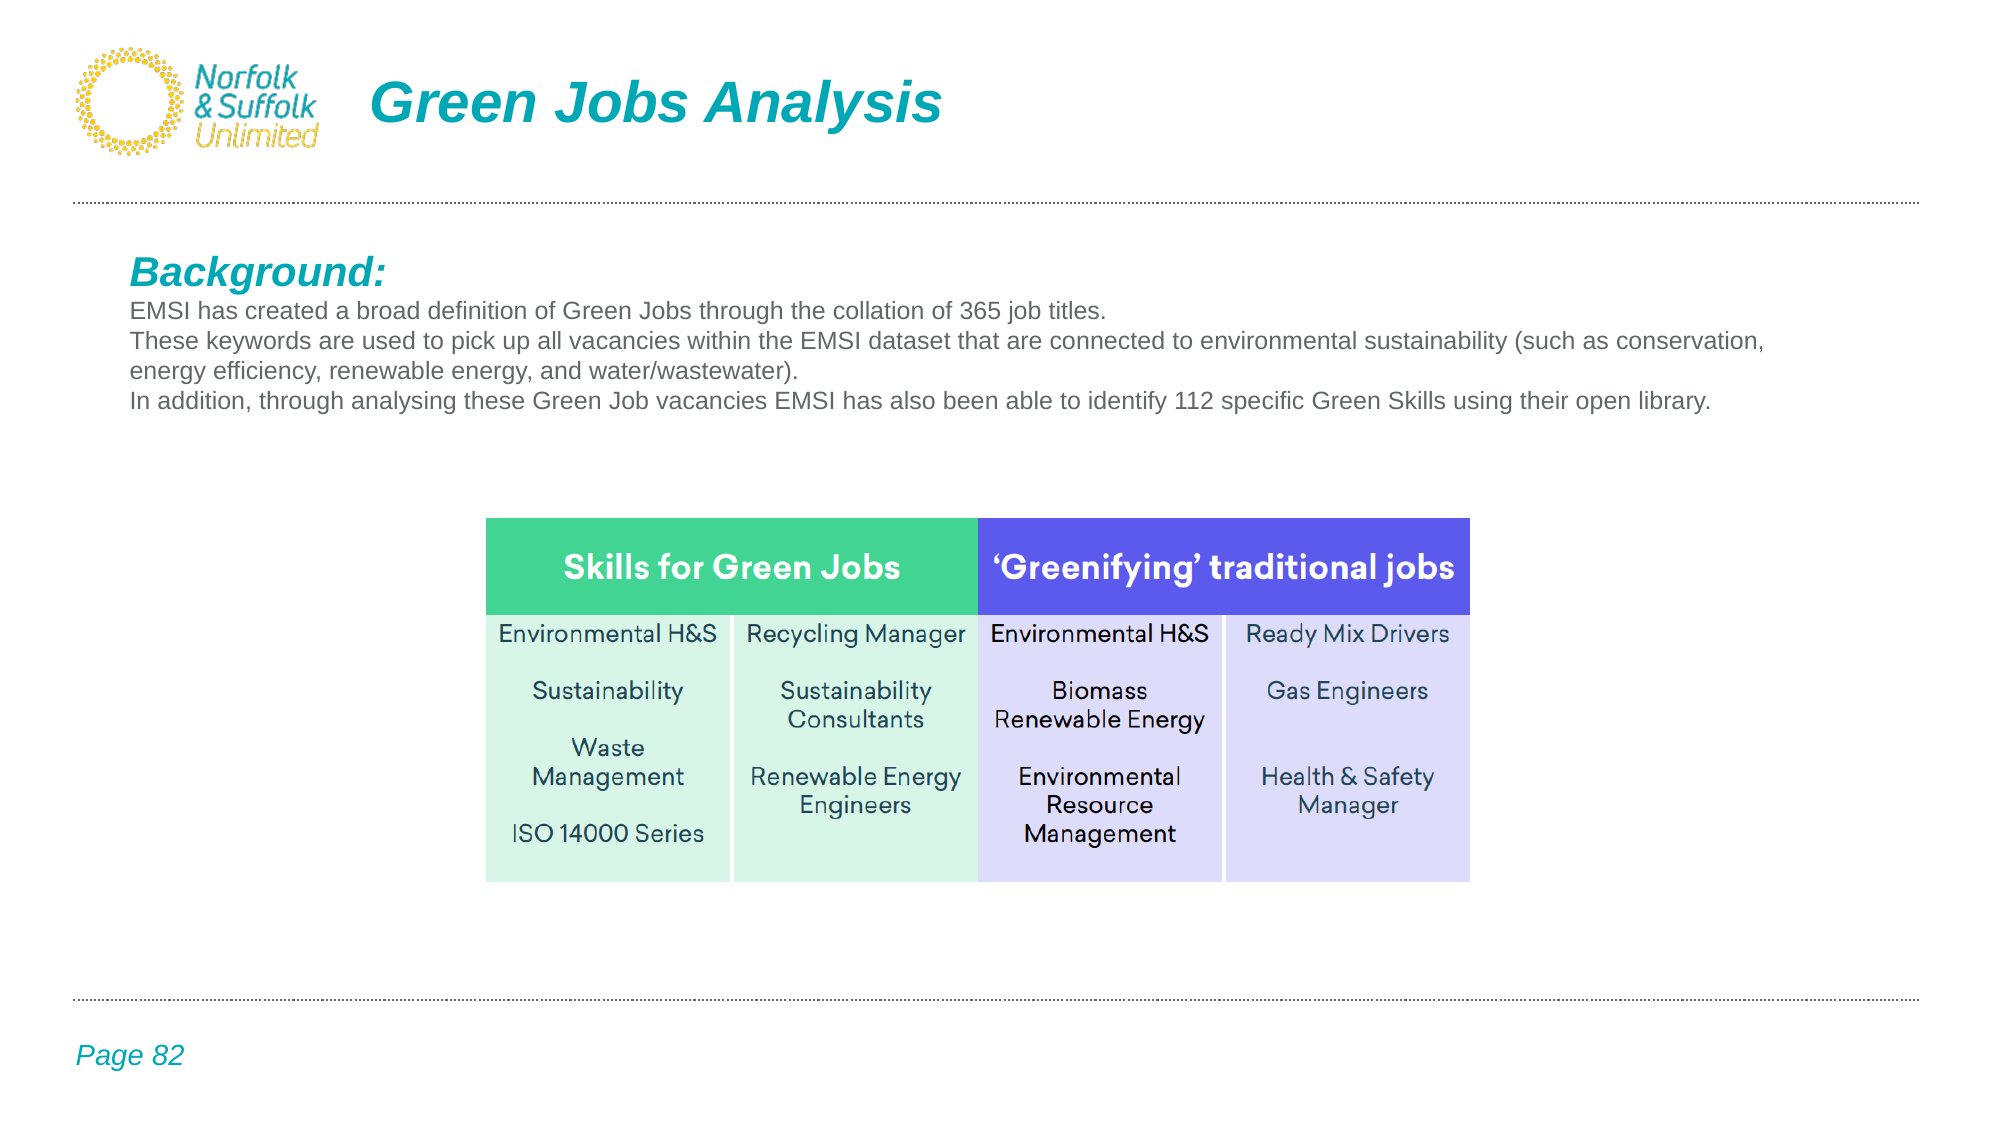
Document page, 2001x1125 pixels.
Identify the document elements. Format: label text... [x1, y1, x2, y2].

list Background: EMSI has created a broad definition of Green Jobs through the collation of 365 job titles. These keywords are used to pick up all vacancies within the EMSI dataset that are connected to environmental sustainability (such as conservation, energy efficiency, renewable energy, and water/wastewater). In addition, through analysing these Green Job vacancies EMSI has also been able to identify 112 specific Green Skills using their open library. [114, 237, 1840, 532]
title Green Jobs Analysis [355, 64, 1961, 175]
picture [0, 0, 407, 309]
picture [482, 514, 1473, 884]
text_box [137, 643, 740, 1014]
